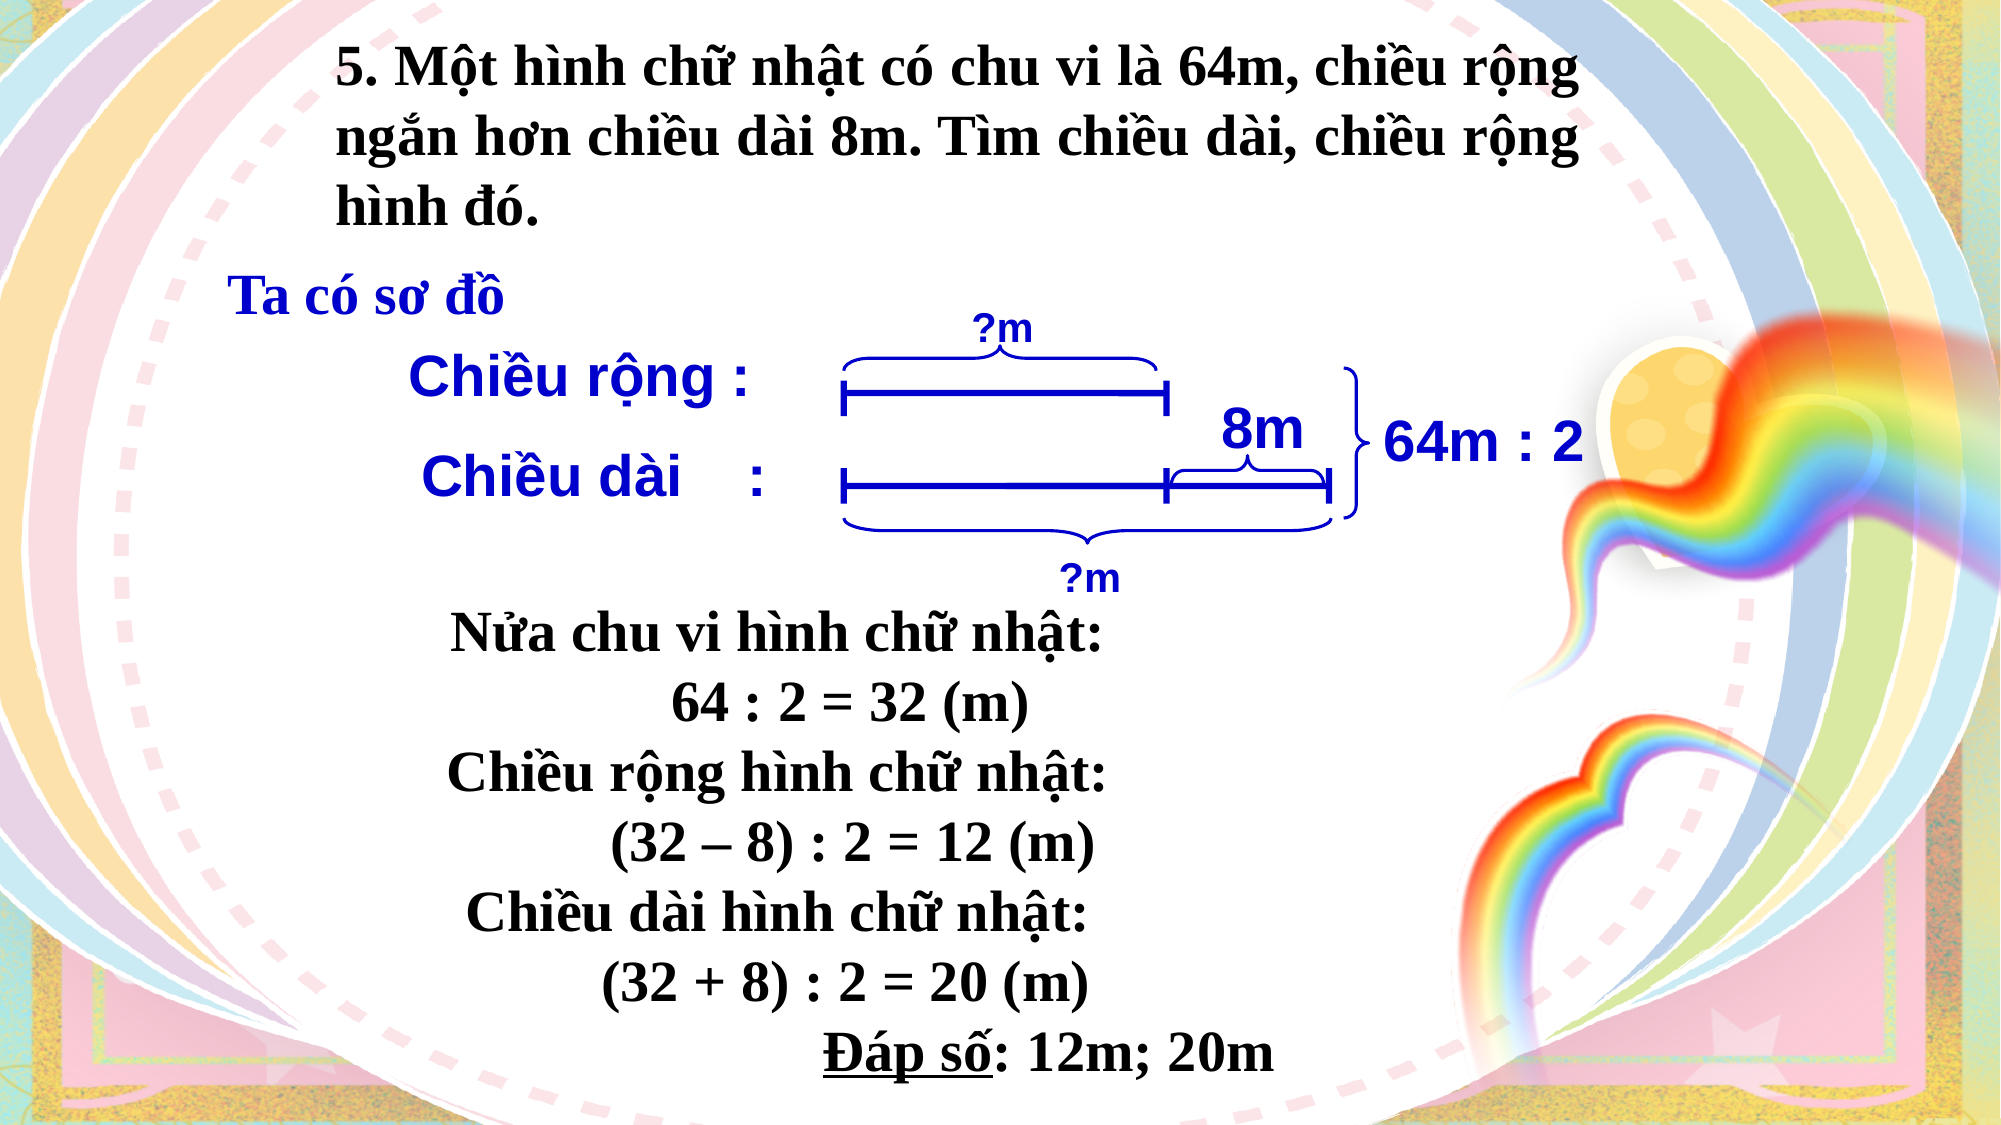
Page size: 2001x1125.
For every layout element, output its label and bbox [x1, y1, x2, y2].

text_box [843, 467, 1332, 504]
text_box [843, 380, 1169, 417]
picture [0, 0, 2001, 1125]
